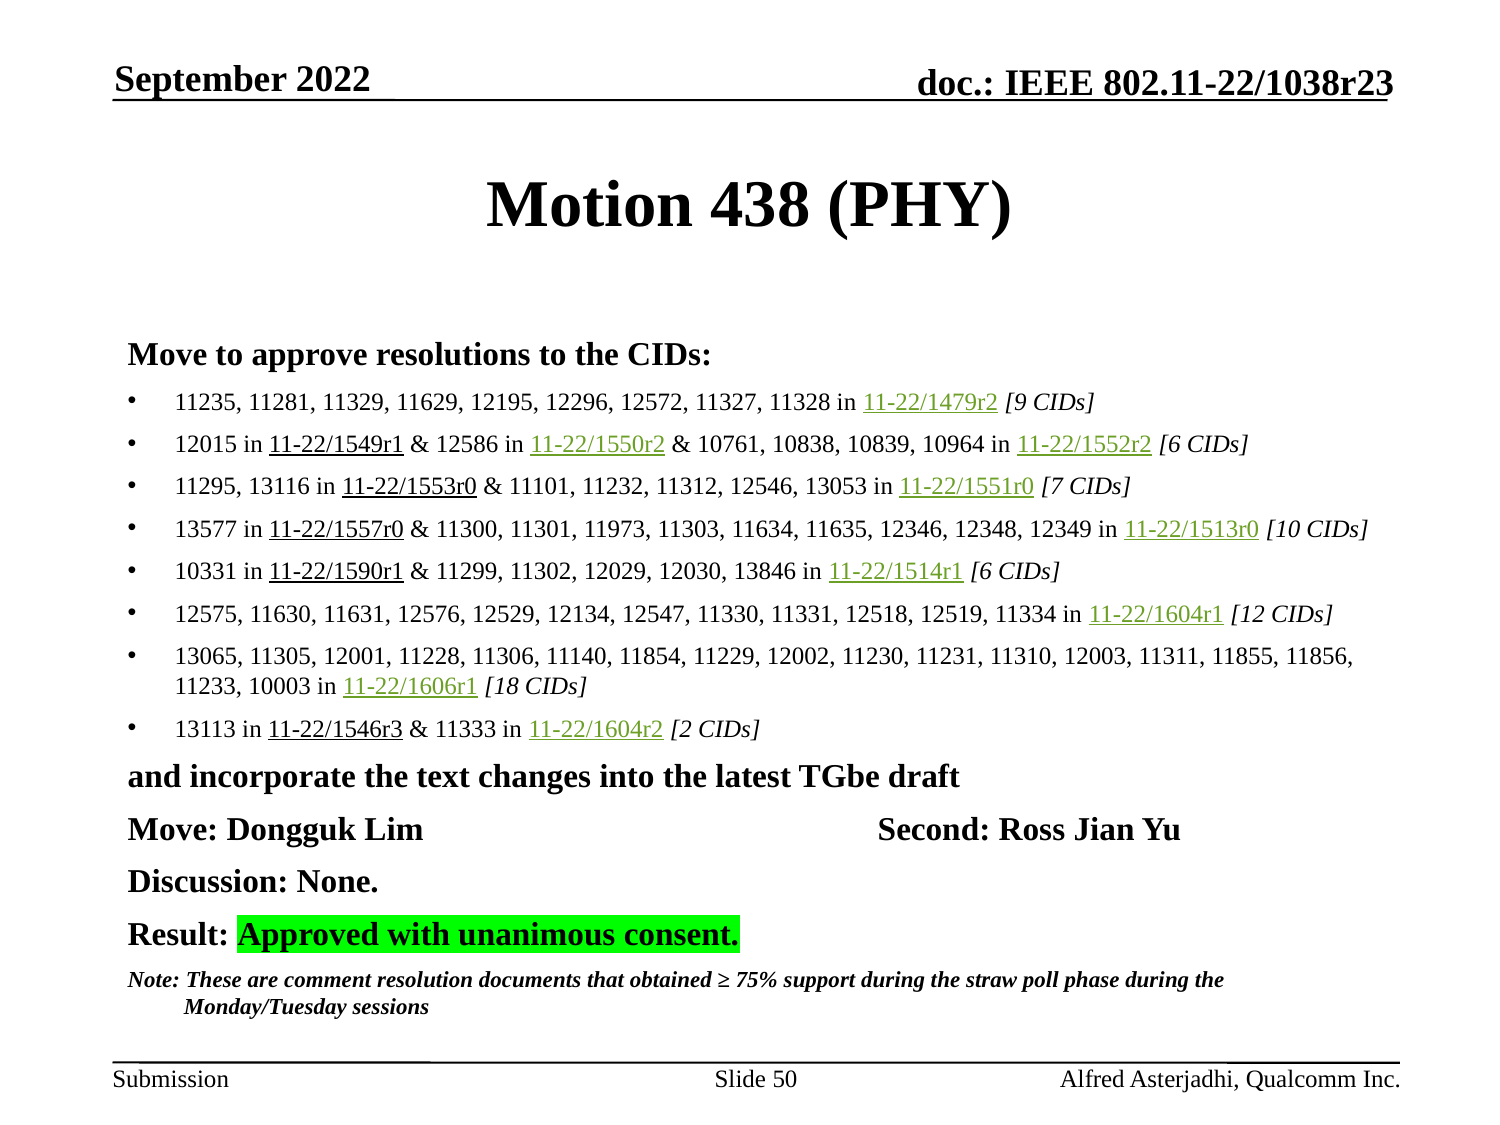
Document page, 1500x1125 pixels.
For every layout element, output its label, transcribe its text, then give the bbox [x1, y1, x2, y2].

slide_number Slide 50 [712, 1061, 800, 1123]
list Move to approve resolutions to the CIDs: 11235, 11281, 11329, 11629, 12195, 12296, 12572, 11327, 11328 in 11-22/1479r2 [9 CIDs] 12015 in 11-22/1549r1 & 12586 in 11-22/1550r2 & 10761, 10838, 10839, 10964 in 11-22/1552r2 [6 CIDs] 11295, 13116 in 11-22/1553r0 & 11101, 11232, 11312, 12546, 13053 in 11-22/1551r0 [7 CIDs] 13577 in 11-22/1557r0 & 11300, 11301, 11973, 11303, 11634, 11635, 12346, 12348, 12349 in 11-22/1513r0 [10 CIDs] 10331 in 11-22/1590r1 & 11299, 11302, 12029, 12030, 13846 in 11-22/1514r1 [6 CIDs] 12575, 11630, 11631, 12576, 12529, 12134, 12547, 11330, 11331, 12518, 12519, 11334 in 11-22/1604r1 [12 CIDs] 13065, 11305, 12001, 11228, 11306, 11140, 11854, 11229, 12002, 11230, 11231, 11310, 12003, 11311, 11855, 11856, 11233, 10003 in 11-22/1606r1 [18 CIDs] 13113 in 11-22/1546r3 & 11333 in 11-22/1604r2 [2 CIDs] and incorporate the text changes into the latest TGbe draft Move: Dongguk Lim Second: Ross Jian Yu Discussion: None. Result: Approved with unanimous consent. Note: These are comment resolution documents that obtained ≥ 75% support during the straw poll phase during the Monday/Tuesday sessions [112, 324, 1402, 1063]
footer Alfred Asterjadhi, Qualcomm Inc. [878, 1061, 1402, 1093]
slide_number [114, 54, 423, 100]
title Motion 438 (PHY) [112, 112, 1388, 288]
